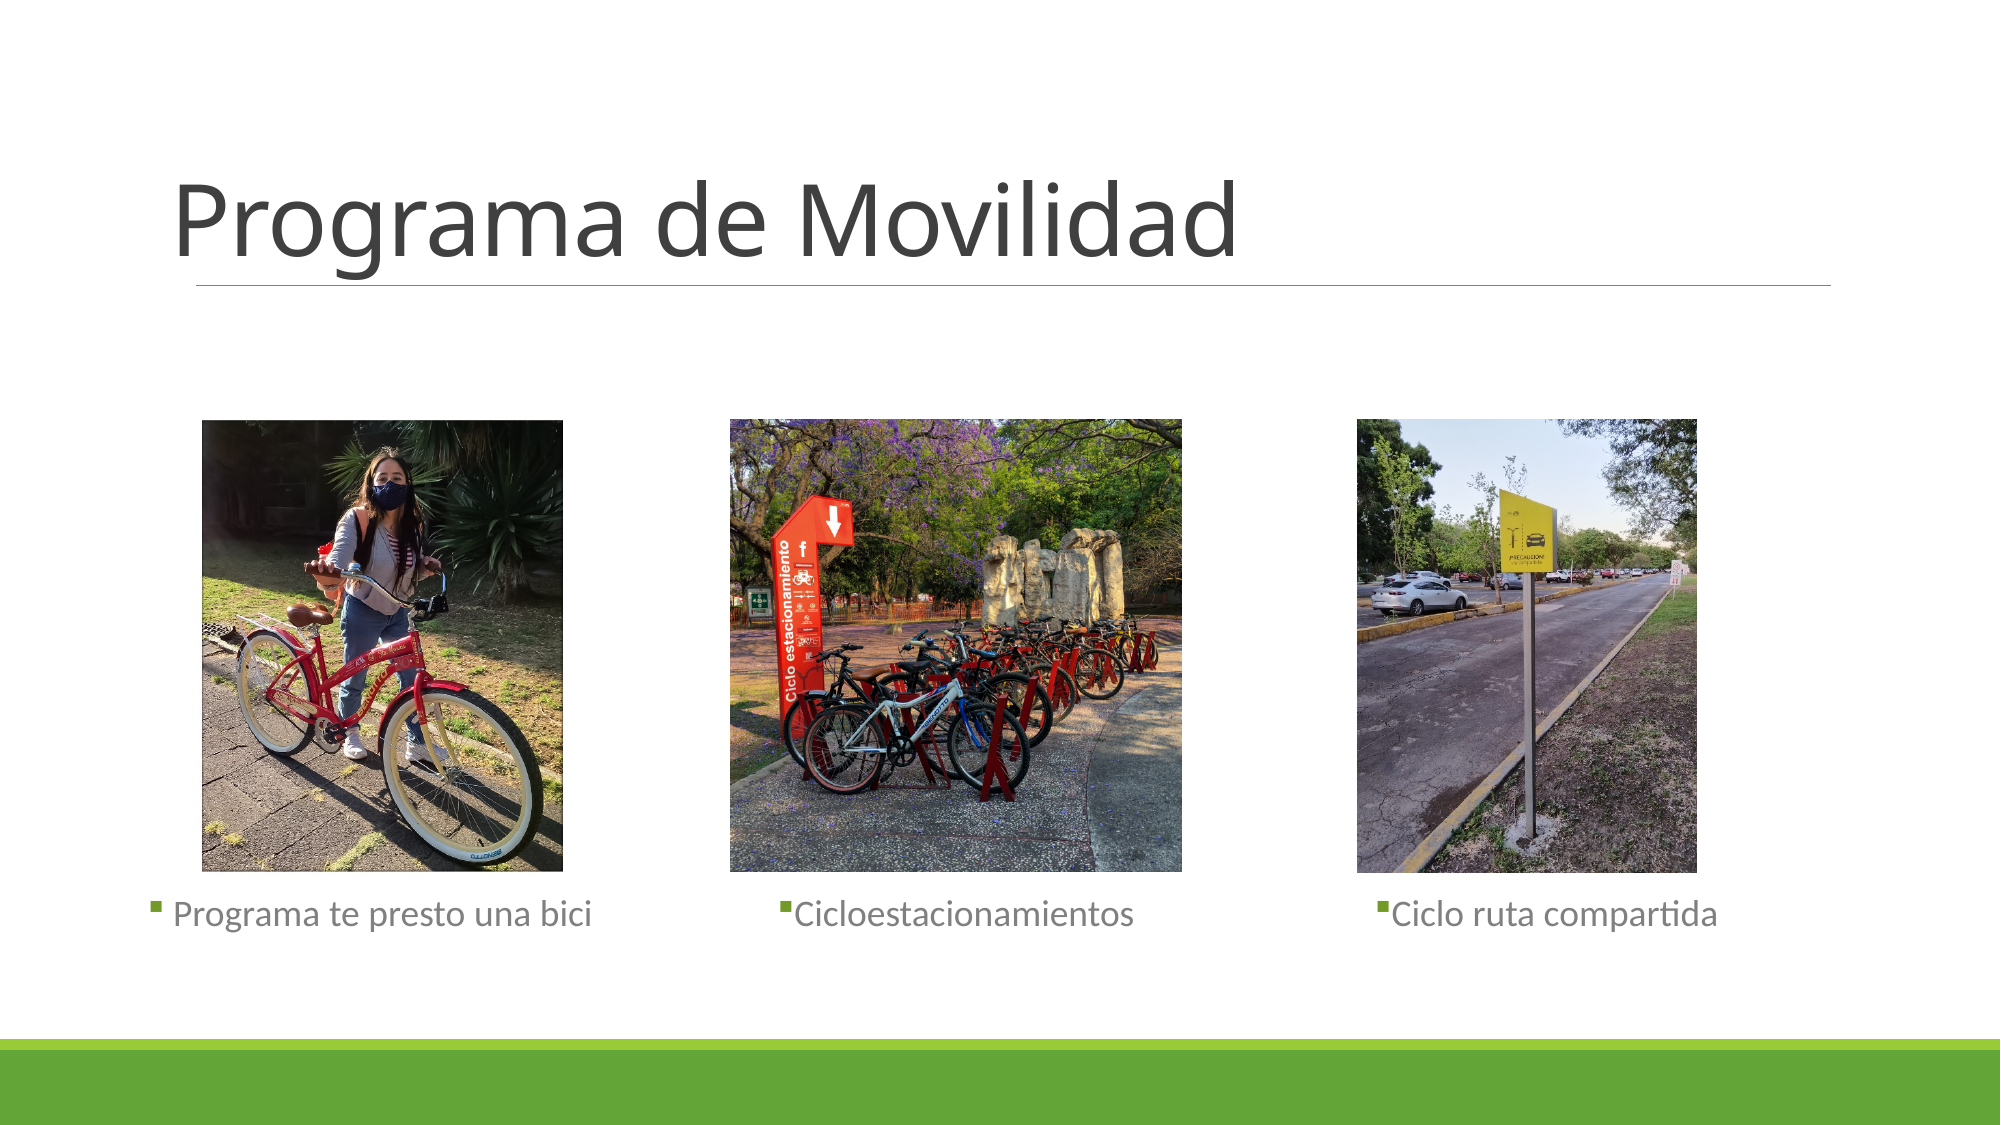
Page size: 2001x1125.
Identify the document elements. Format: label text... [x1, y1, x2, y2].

picture [729, 419, 1183, 872]
text_box Cicloestacionamientos [762, 881, 1150, 942]
title Programa de Movilidad [155, 67, 1566, 285]
picture [1356, 419, 1698, 873]
text_box Ciclo ruta compartida [1359, 881, 1734, 942]
picture [191, 408, 573, 884]
text_box Programa te presto una bici [132, 881, 632, 942]
